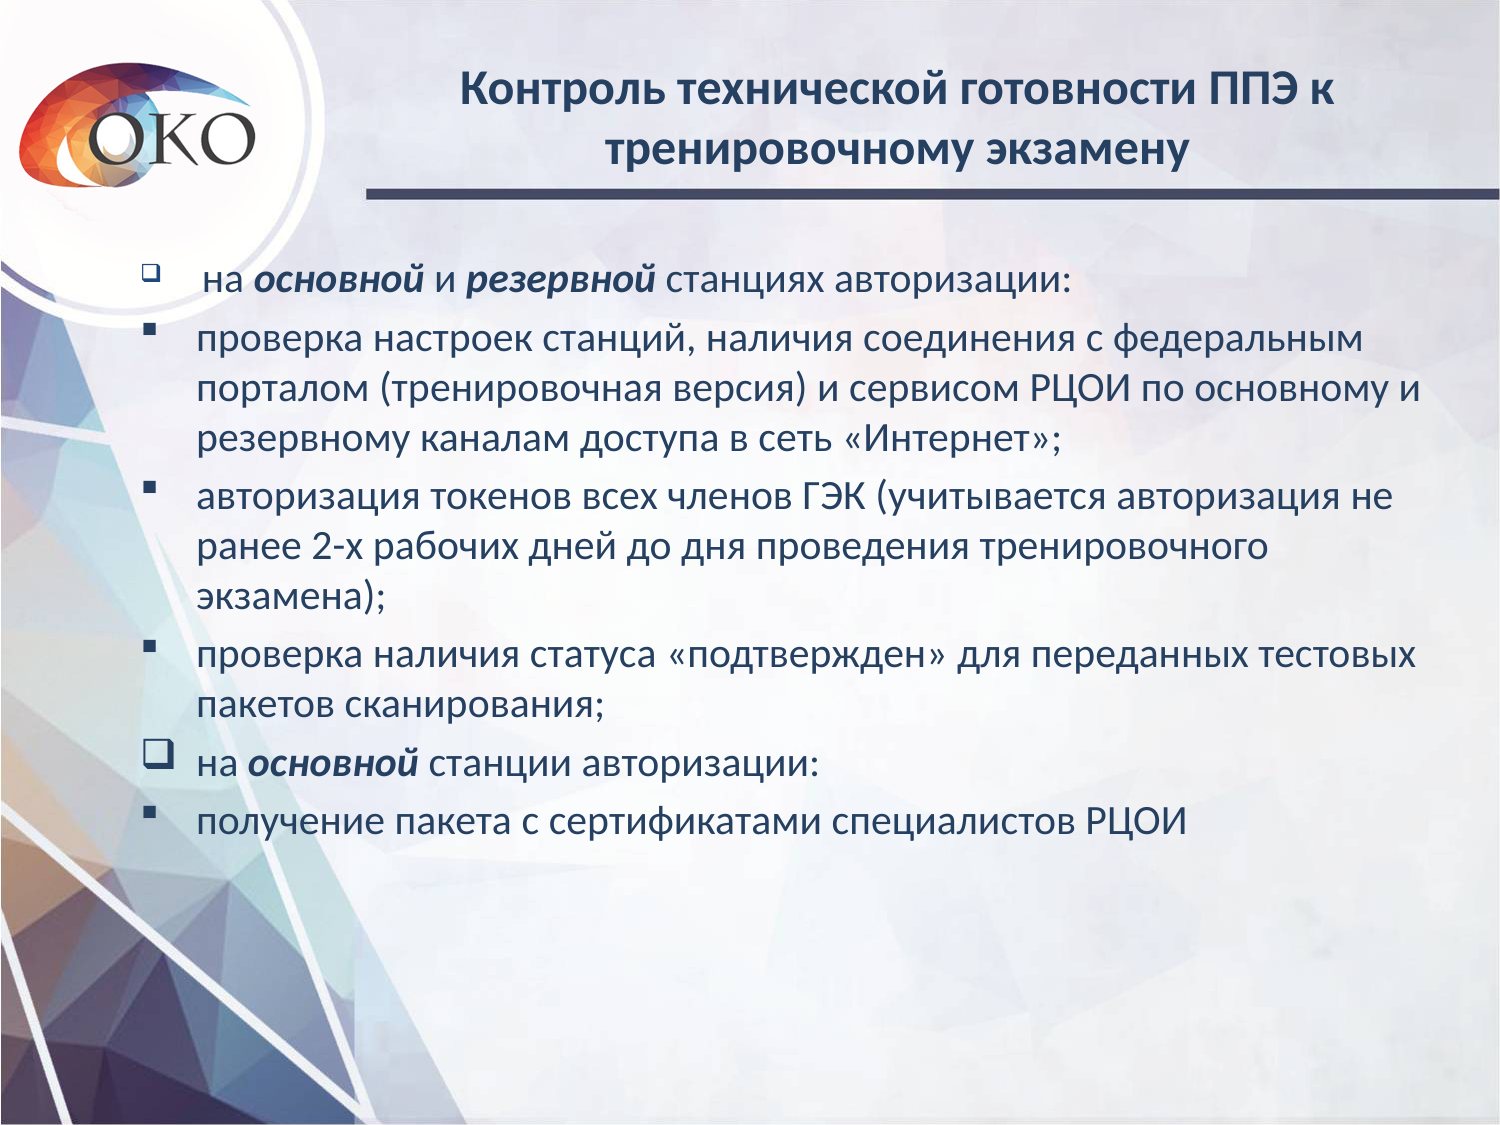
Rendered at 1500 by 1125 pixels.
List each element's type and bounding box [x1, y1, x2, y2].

list [0, 0, 1500, 1125]
